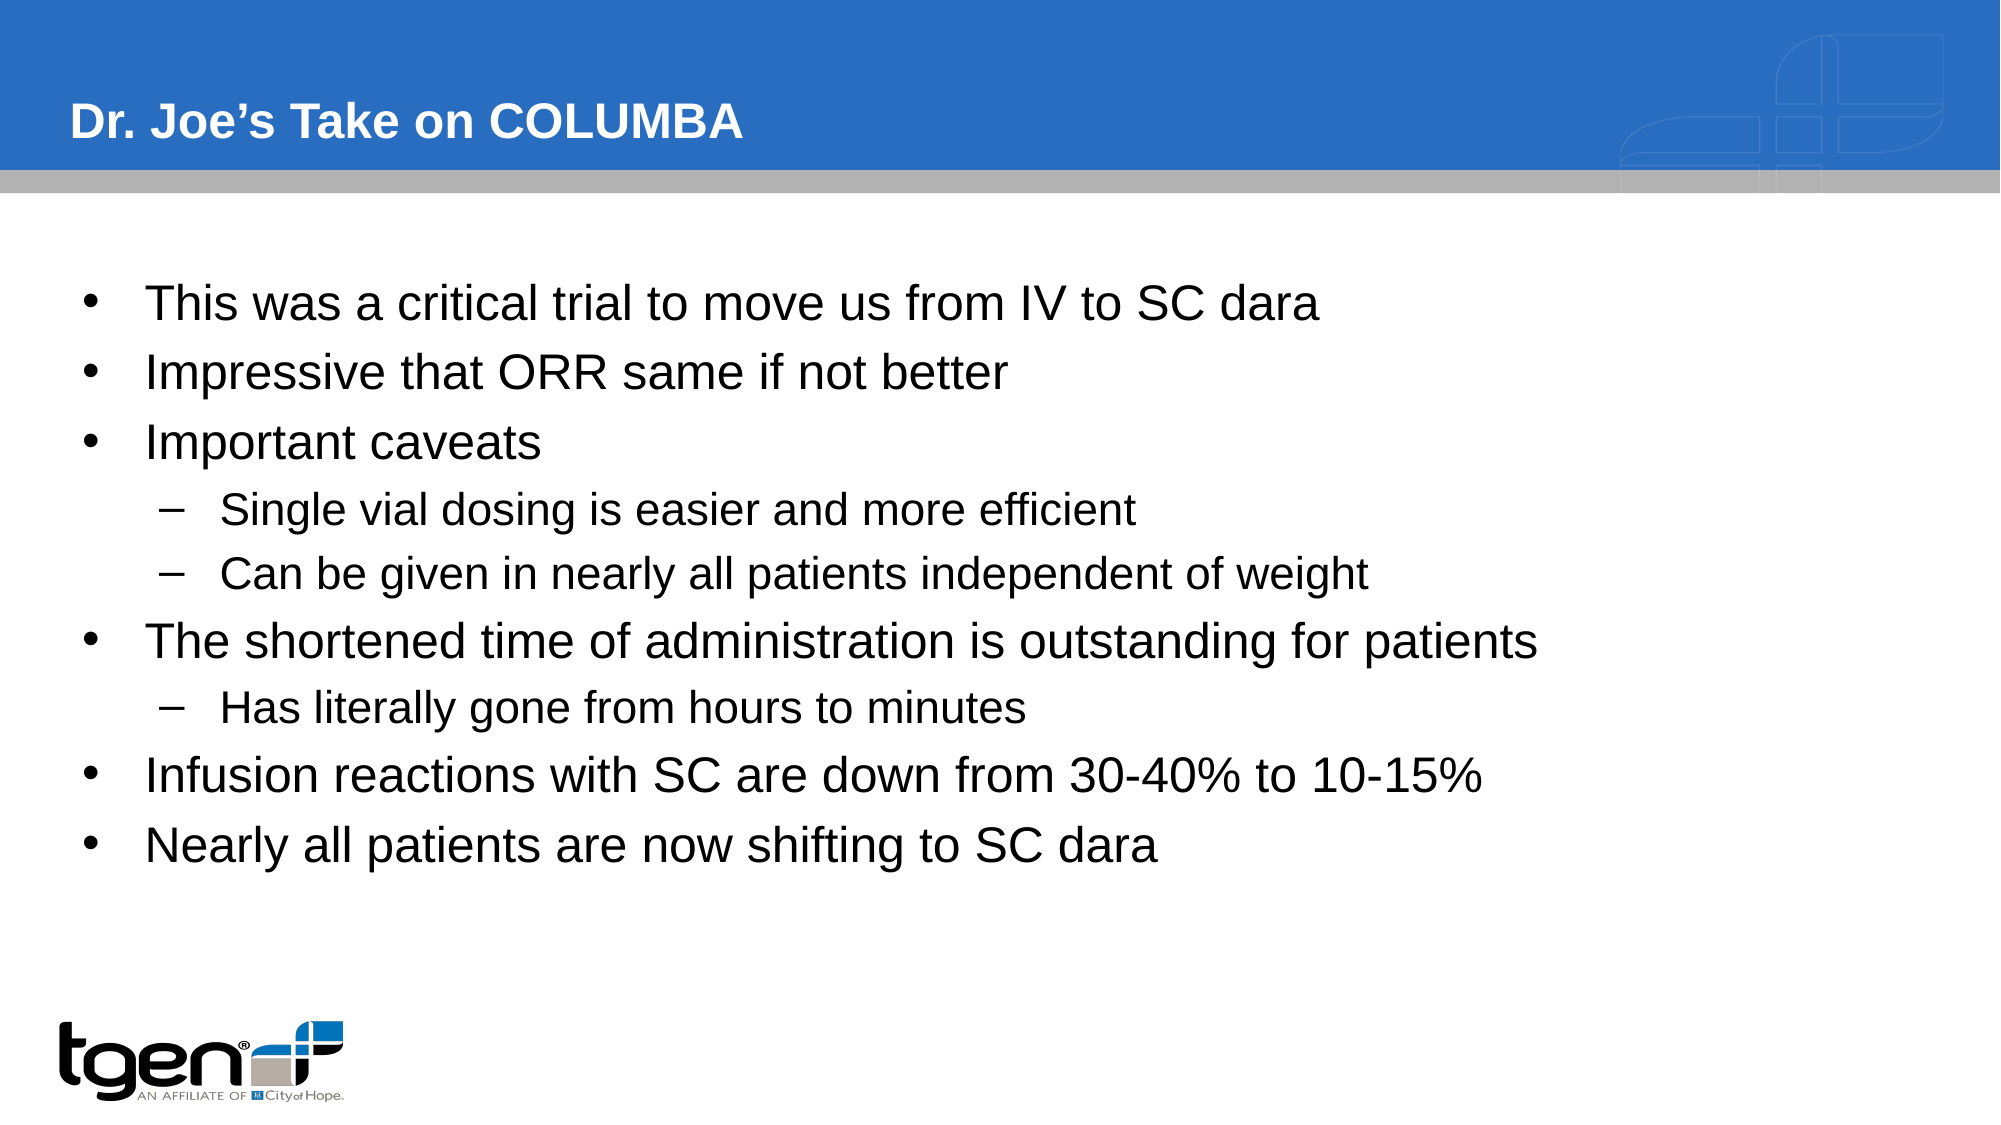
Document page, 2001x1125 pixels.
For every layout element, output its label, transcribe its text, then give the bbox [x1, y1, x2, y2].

picture [59, 1021, 344, 1102]
picture [1616, 30, 1956, 207]
list This was a critical trial to move us from IV to SC dara Impressive that ORR same if not better Important caveats Single vial dosing is easier and more efficient Can be given in nearly all patients independent of weight The shortened time of administration is outstanding for patients Has literally gone from hours to minutes Infusion reactions with SC are down from 30-40% to 10-15% Nearly all patients are now shifting to SC dara [54, 262, 1914, 1005]
title Dr. Joe’s Take on COLUMBA [54, 69, 1922, 168]
